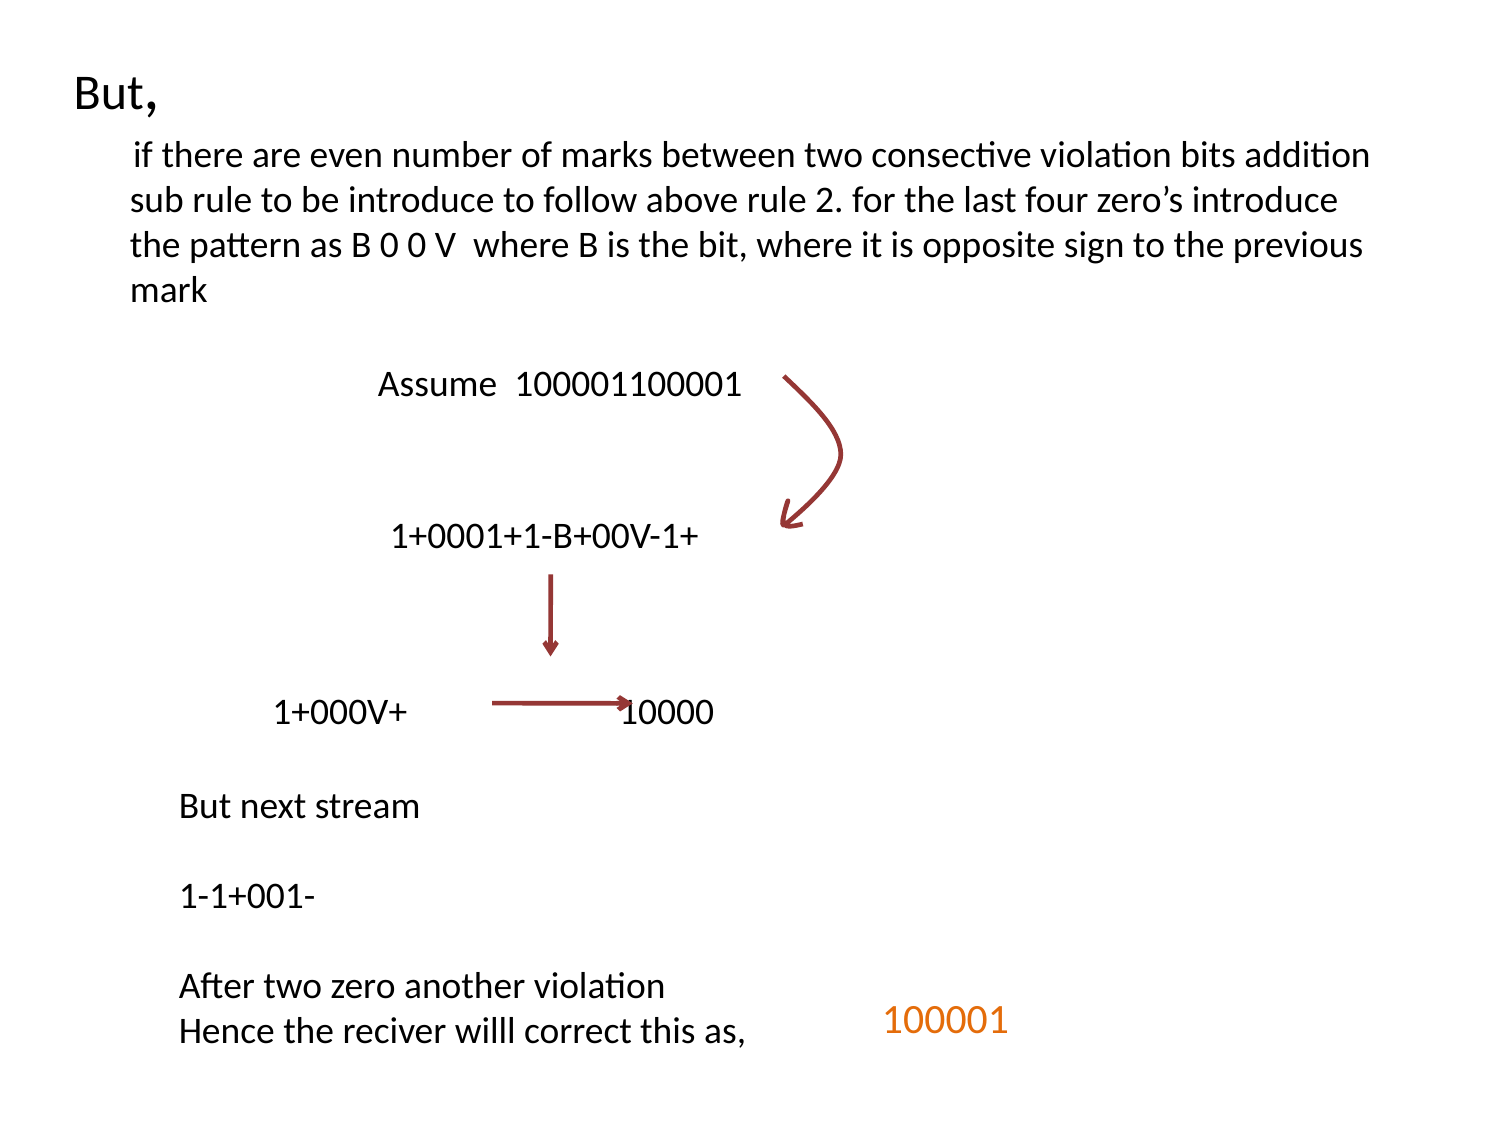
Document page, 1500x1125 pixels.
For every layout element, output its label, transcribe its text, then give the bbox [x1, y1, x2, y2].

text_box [257, 679, 997, 741]
list But, if there are even number of marks between two consective violation bits addition sub rule to be introduce to follow above rule 2. for the last four zero’s introduce the pattern as B 0 0 V where B is the bit, where it is opposite sign to the previous mark [58, 35, 1409, 340]
text_box But next stream 1-1+001- After two zero another violation Hence the reciver willl correct this as, [163, 773, 903, 1104]
text_box 100001 [867, 984, 1067, 1050]
text_box [781, 375, 842, 527]
text_box Assume 100001100001 [363, 351, 1161, 412]
text_box 1+0001+1-B+00V-1+ [374, 503, 1020, 564]
